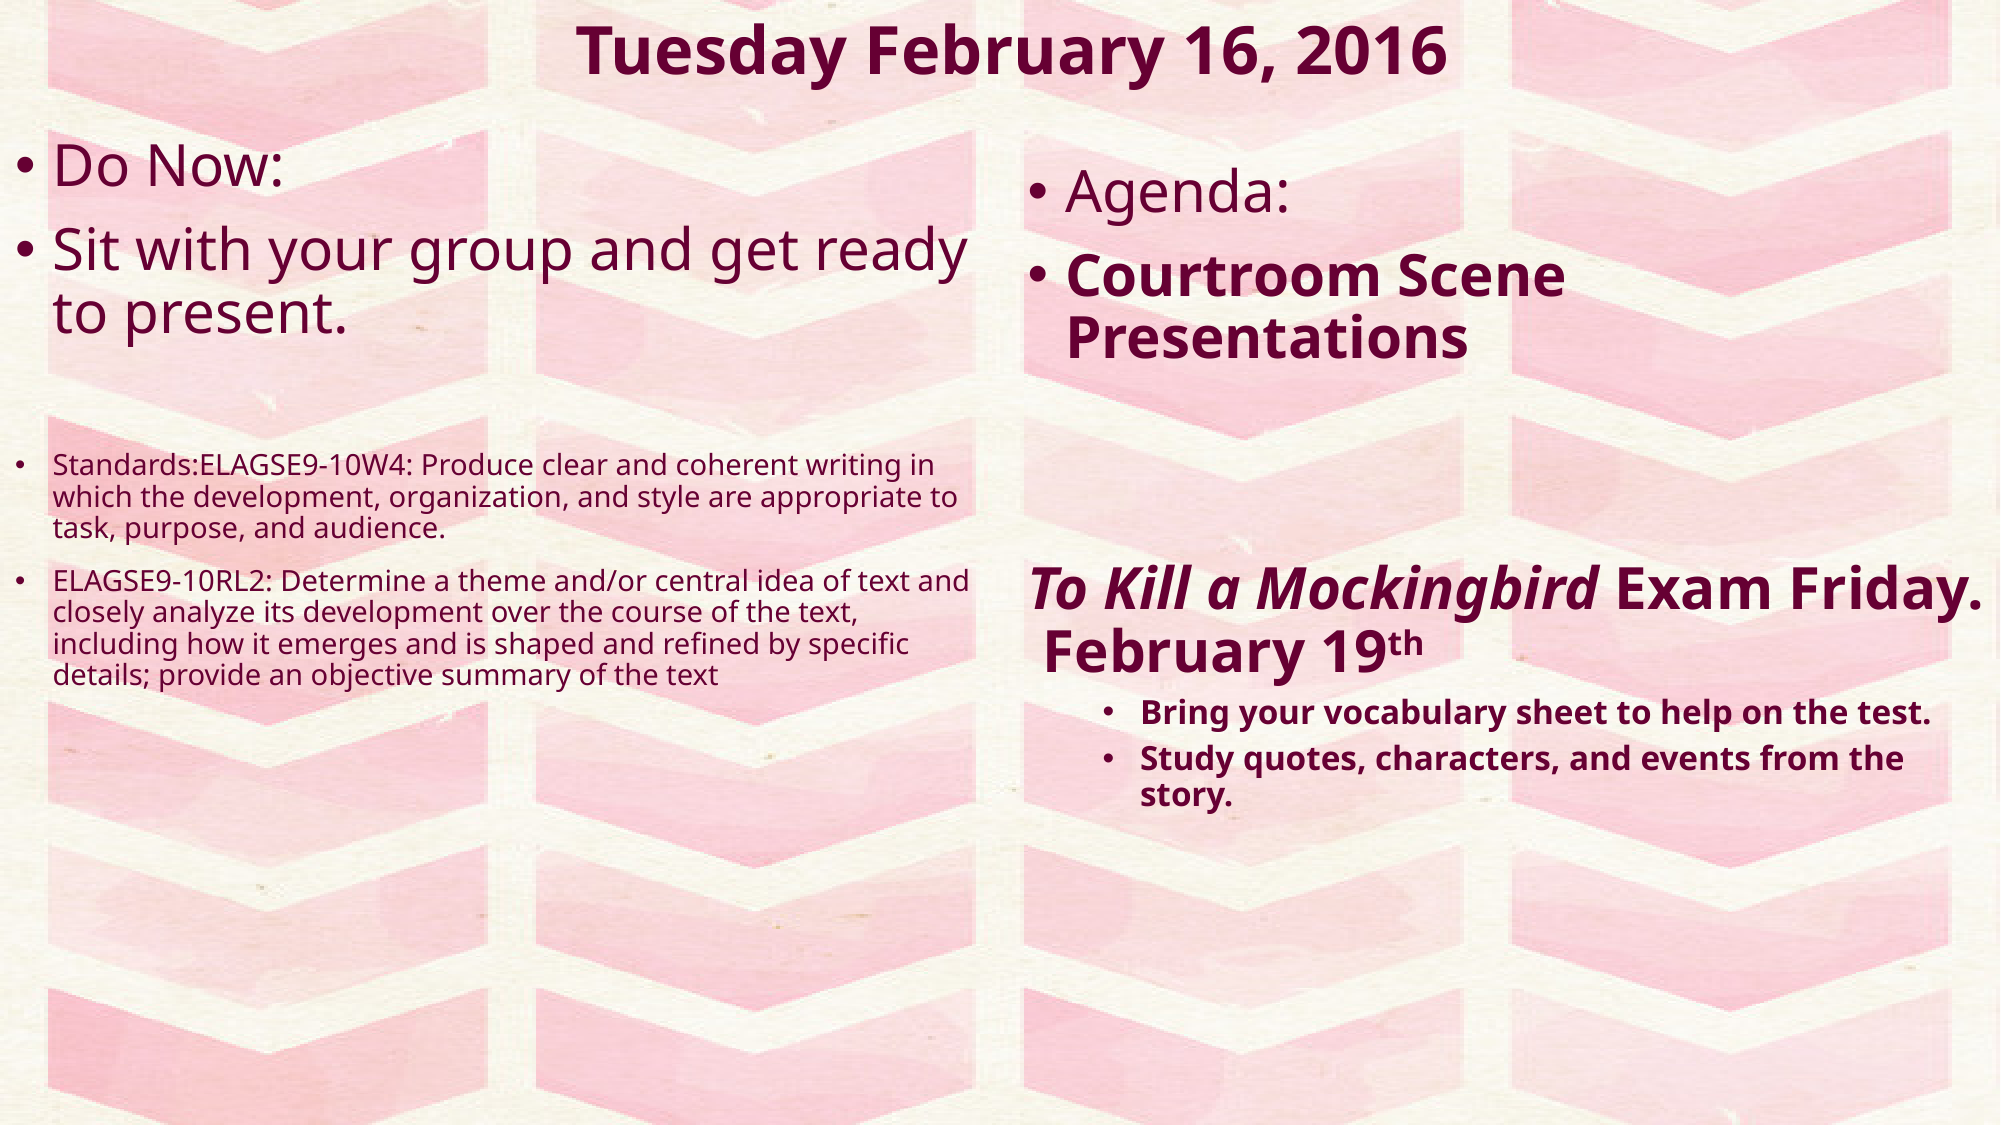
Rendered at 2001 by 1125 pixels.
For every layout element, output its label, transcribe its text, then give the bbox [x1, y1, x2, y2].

title Tuesday February 16, 2016 [150, 0, 1875, 107]
picture [0, 0, 2001, 1125]
list Agenda: Courtroom Scene Presentations To Kill a Mockingbird Exam Friday. February 19th Bring your vocabulary sheet to help on the test. Study quotes, characters, and events from the story. [1012, 154, 2000, 1125]
list Do Now: Sit with your group and get ready to present. Standards:ELAGSE9-10W4: Produce clear and coherent writing in which the development, organization, and style are appropriate to task, purpose, and audience. ELAGSE9-10RL2: Determine a theme and/or central idea of text and closely analyze its development over the course of the text, including how it emerges and is shaped and refined by specific details; provide an objective summary of the text [0, 129, 988, 1125]
